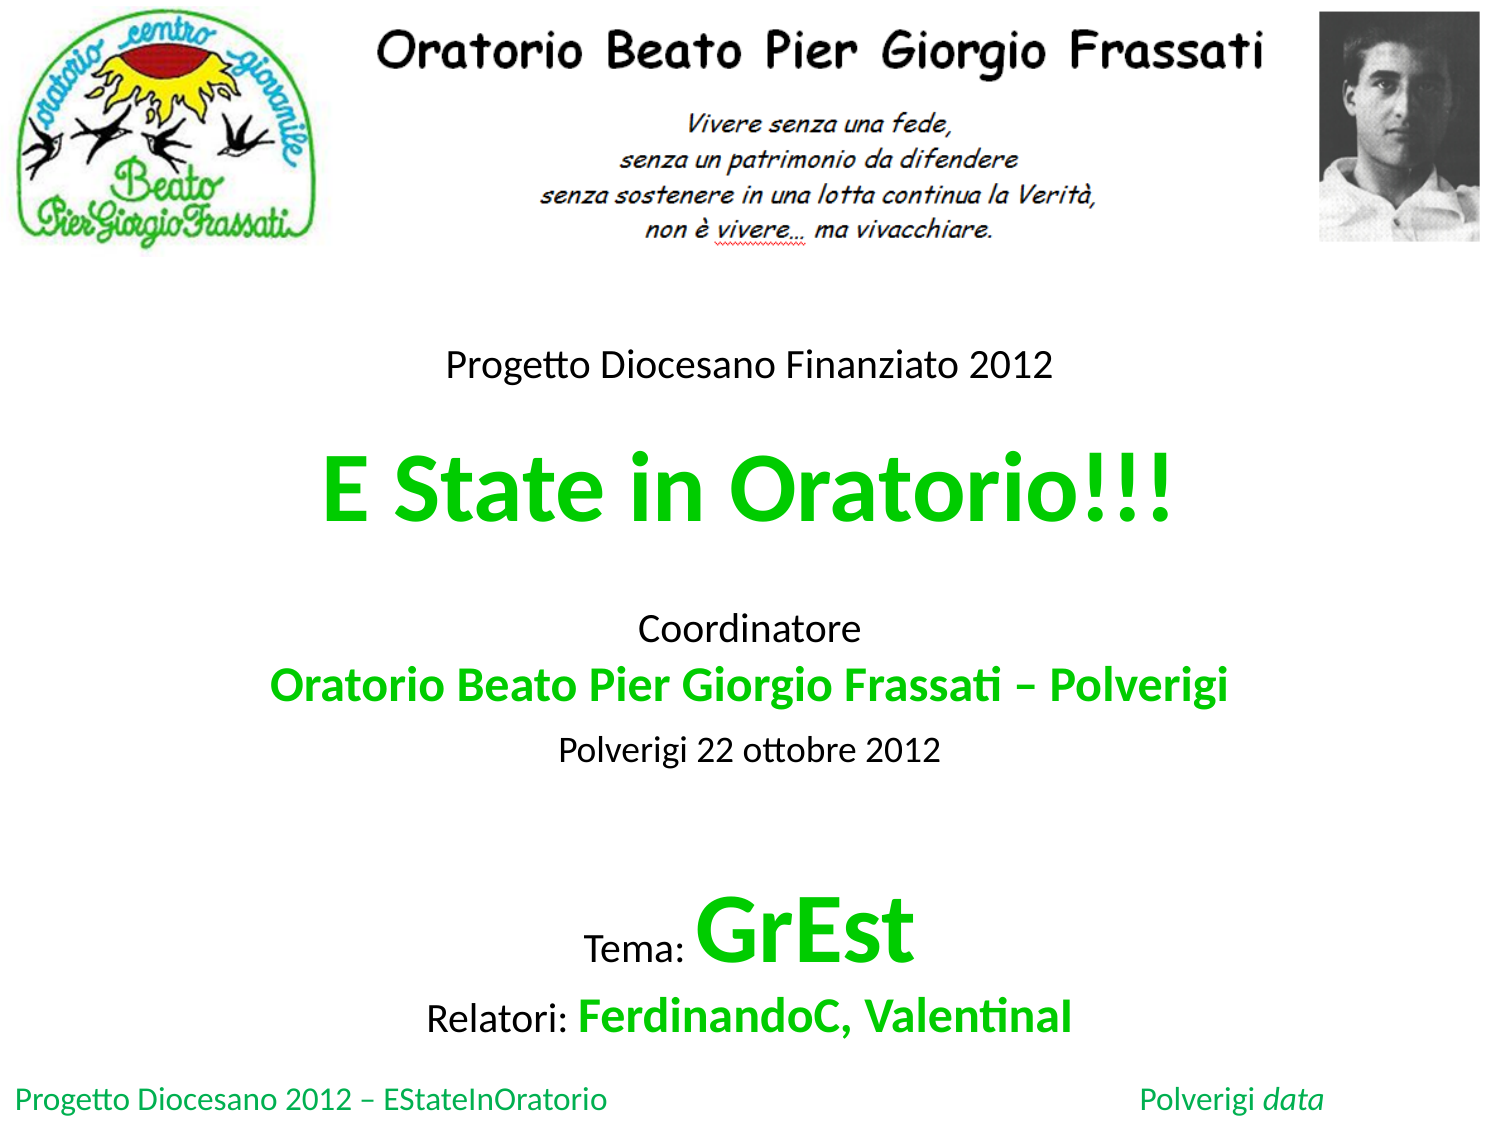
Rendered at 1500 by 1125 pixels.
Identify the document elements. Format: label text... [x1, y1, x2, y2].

text_box Polverigi 22 ottobre 2012 [543, 717, 957, 778]
text_box Progetto Diocesano Finanziato 2012 E State in Oratorio!!! [0, 329, 1500, 549]
text_box Coordinatore Oratorio Beato Pier Giorgio Frassati – Polverigi [0, 593, 1500, 719]
text_box Progetto Diocesano 2012 – EStateInOratorio Polverigi data [0, 1069, 1500, 1125]
text_box Tema: GrEst Relatori: FerdinandoC, ValentinaI [0, 855, 1500, 1050]
picture [0, 0, 1500, 257]
